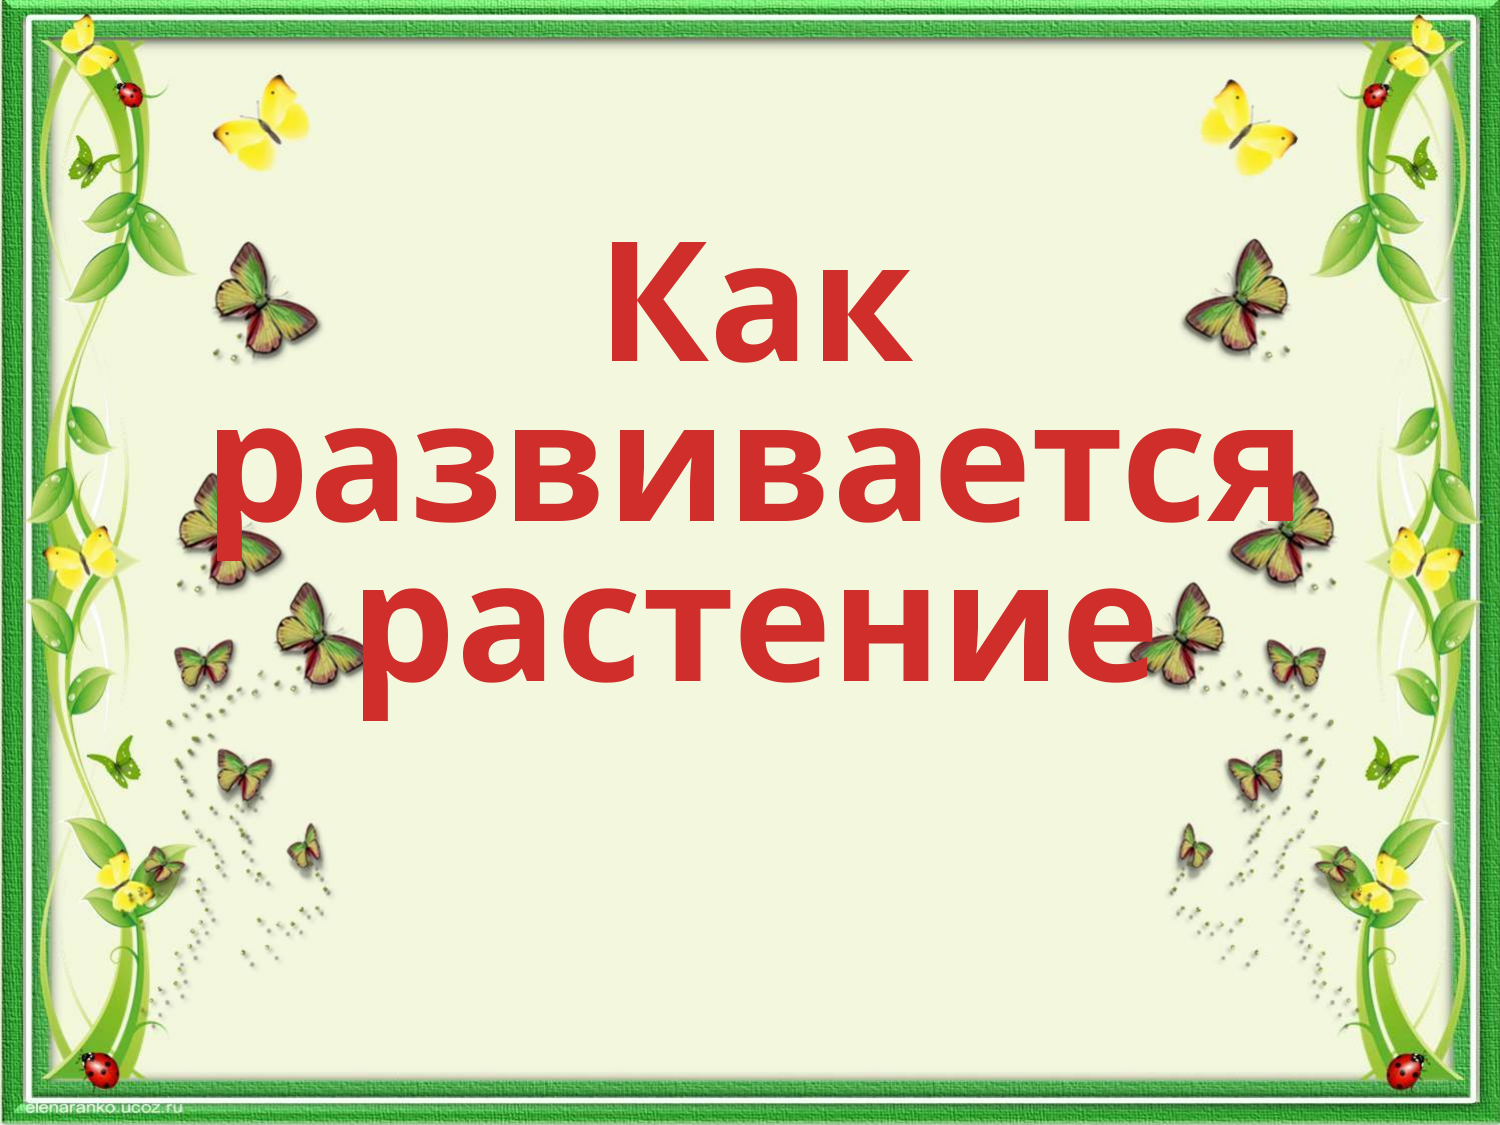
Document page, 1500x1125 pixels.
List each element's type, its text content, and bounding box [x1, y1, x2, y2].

picture [0, 0, 1500, 1125]
text_box Как развивается растение [183, 278, 1329, 669]
